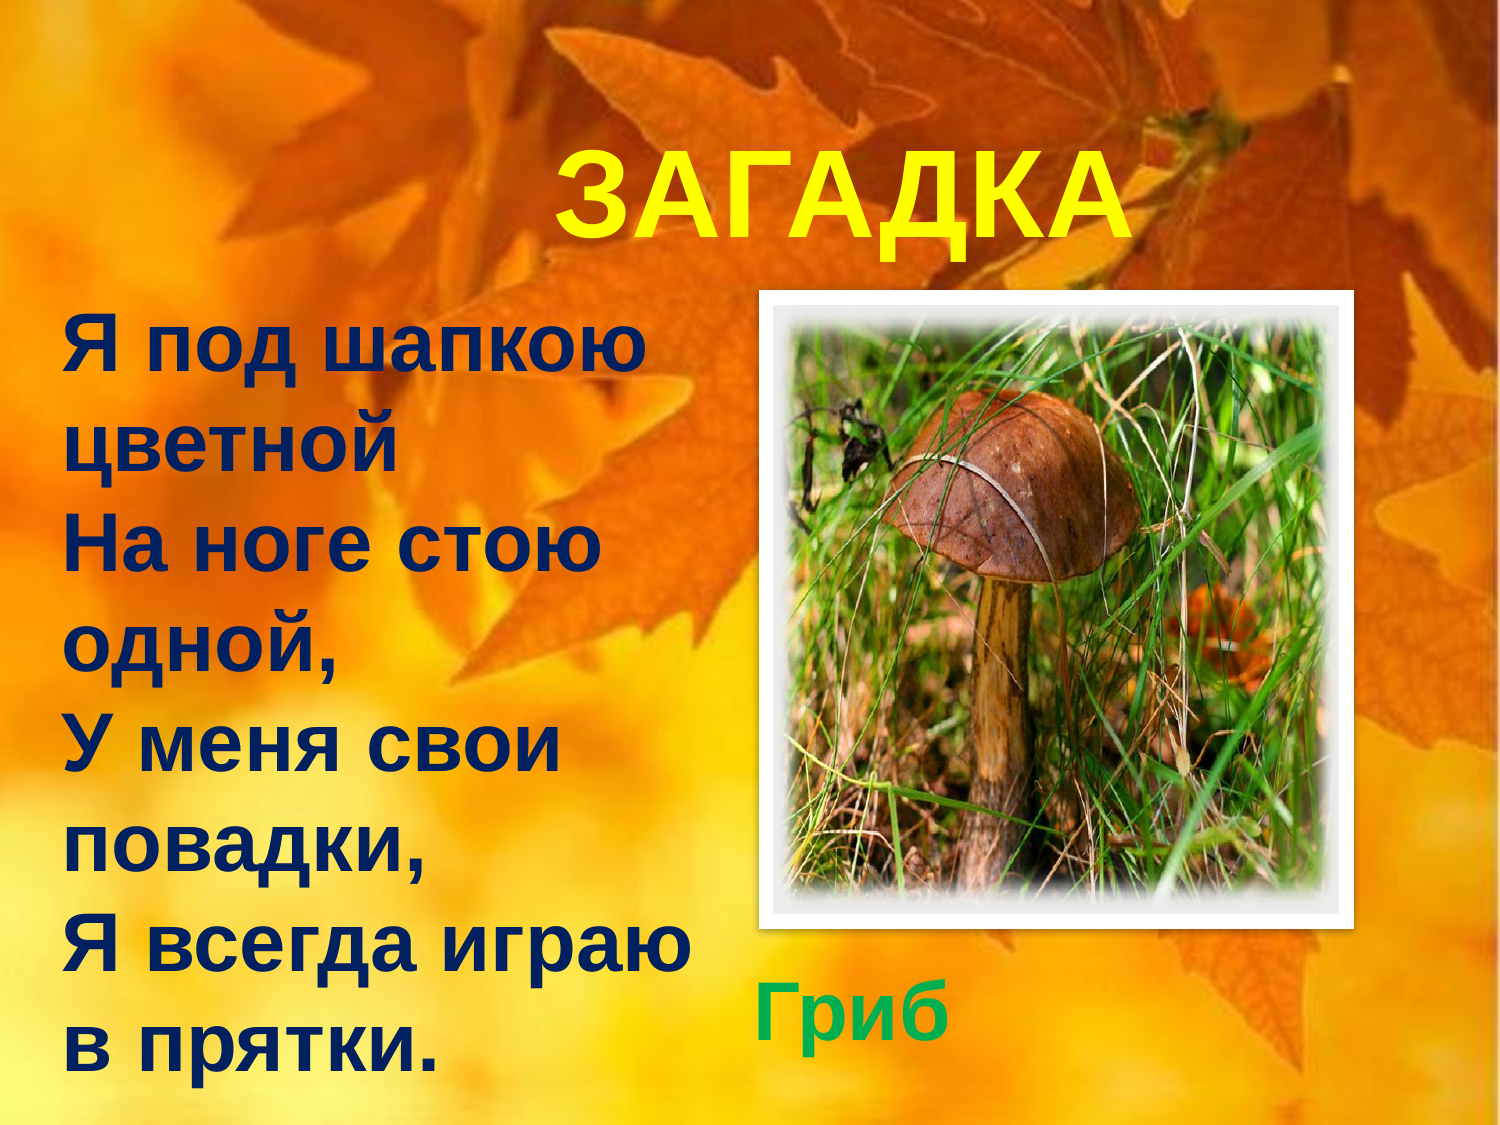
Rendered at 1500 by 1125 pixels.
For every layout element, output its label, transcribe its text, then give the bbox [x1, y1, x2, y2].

picture [0, 0, 1500, 1125]
text_box Гриб [738, 949, 1149, 1064]
text_box [960, 234, 1500, 295]
text_box Я под шапкою цветной На ноге стою одной, У меня свои повадки, Я всегда играю в прятки. [46, 281, 739, 1096]
text_box ЗАГАДКА [538, 105, 1243, 271]
picture [773, 304, 1340, 915]
